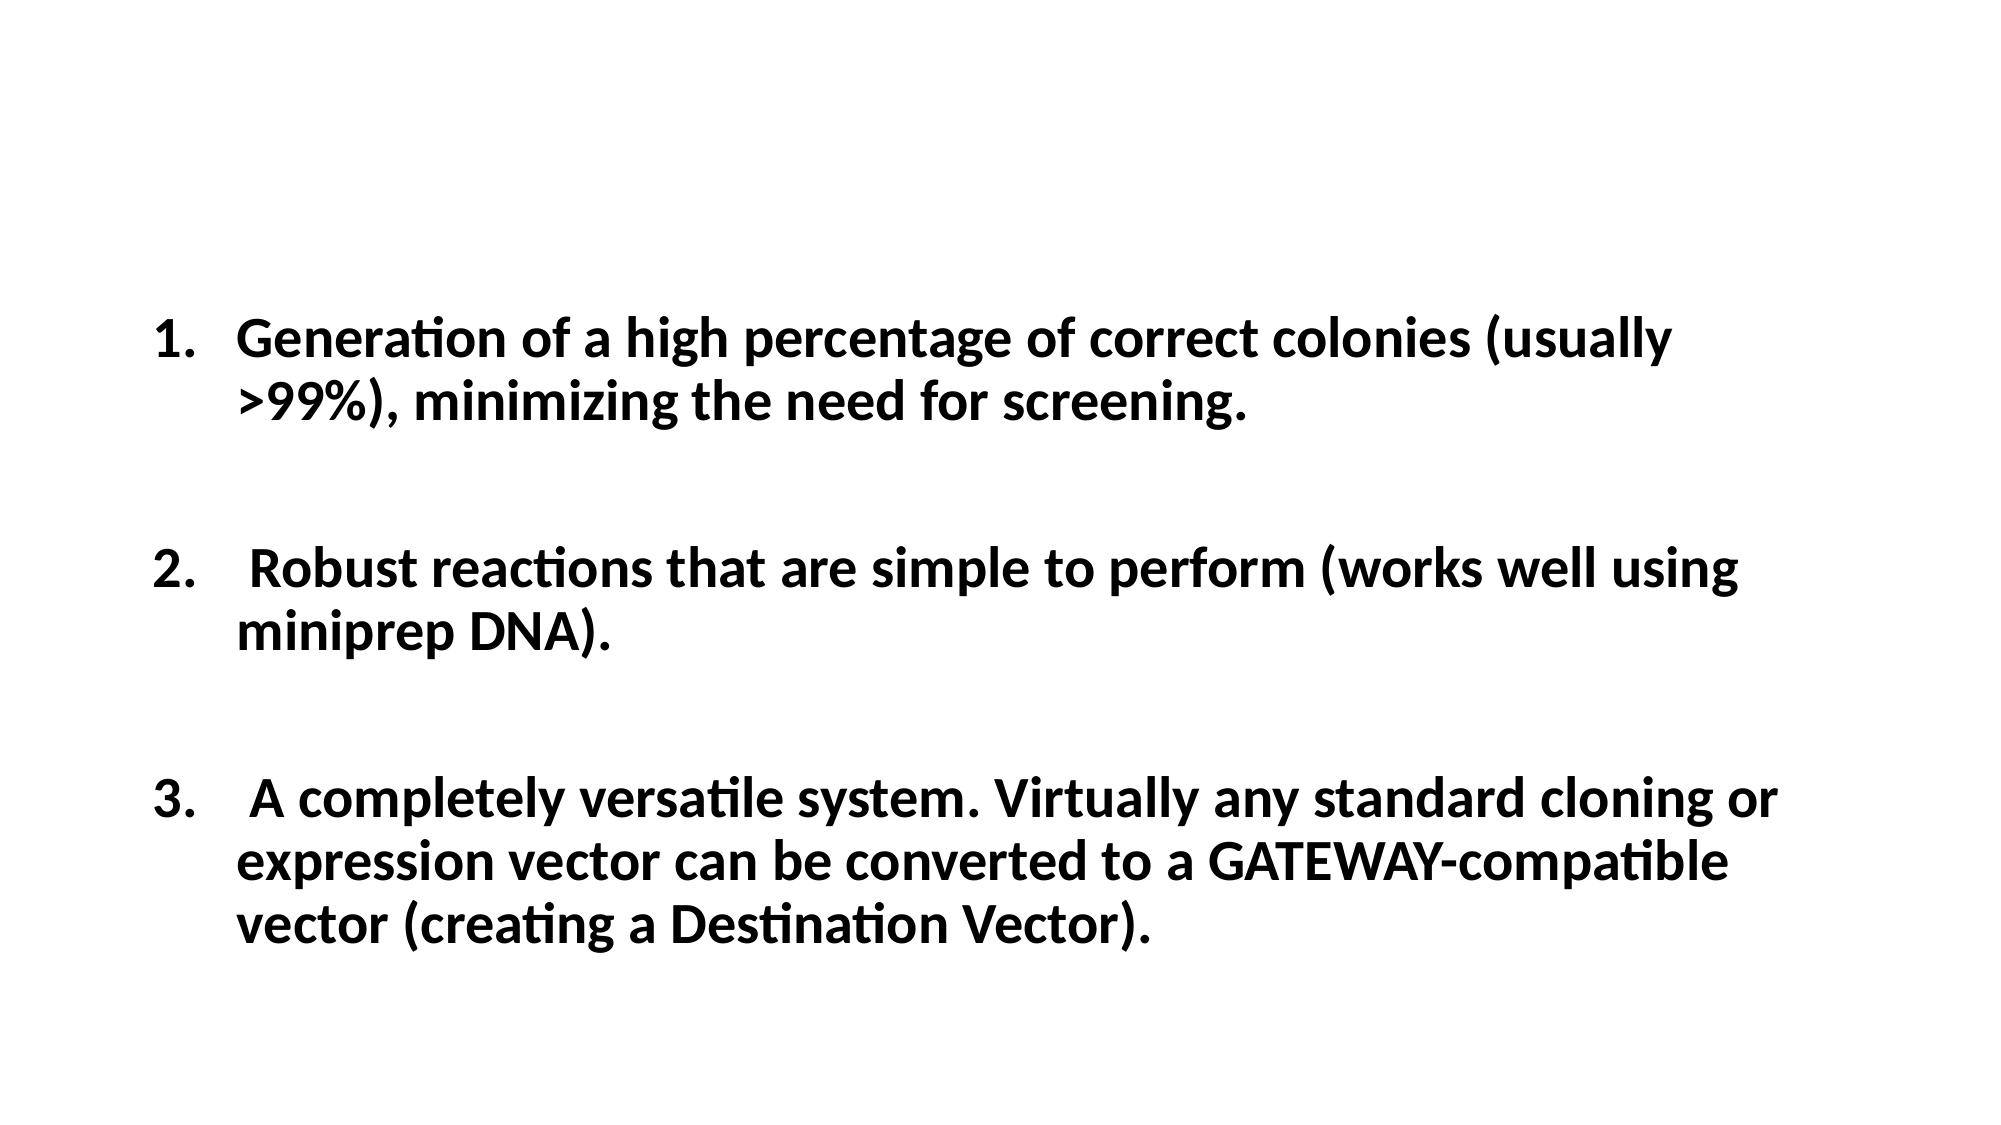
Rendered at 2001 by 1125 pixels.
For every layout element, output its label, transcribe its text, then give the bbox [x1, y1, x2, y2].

list Generation of a high percentage of correct colonies (usually >99%), minimizing the need for screening. Robust reactions that are simple to perform (works well using miniprep DNA). A completely versatile system. Virtually any standard cloning or expression vector can be converted to a GATEWAY-compatible vector (creating a Destination Vector). [137, 299, 1863, 1014]
